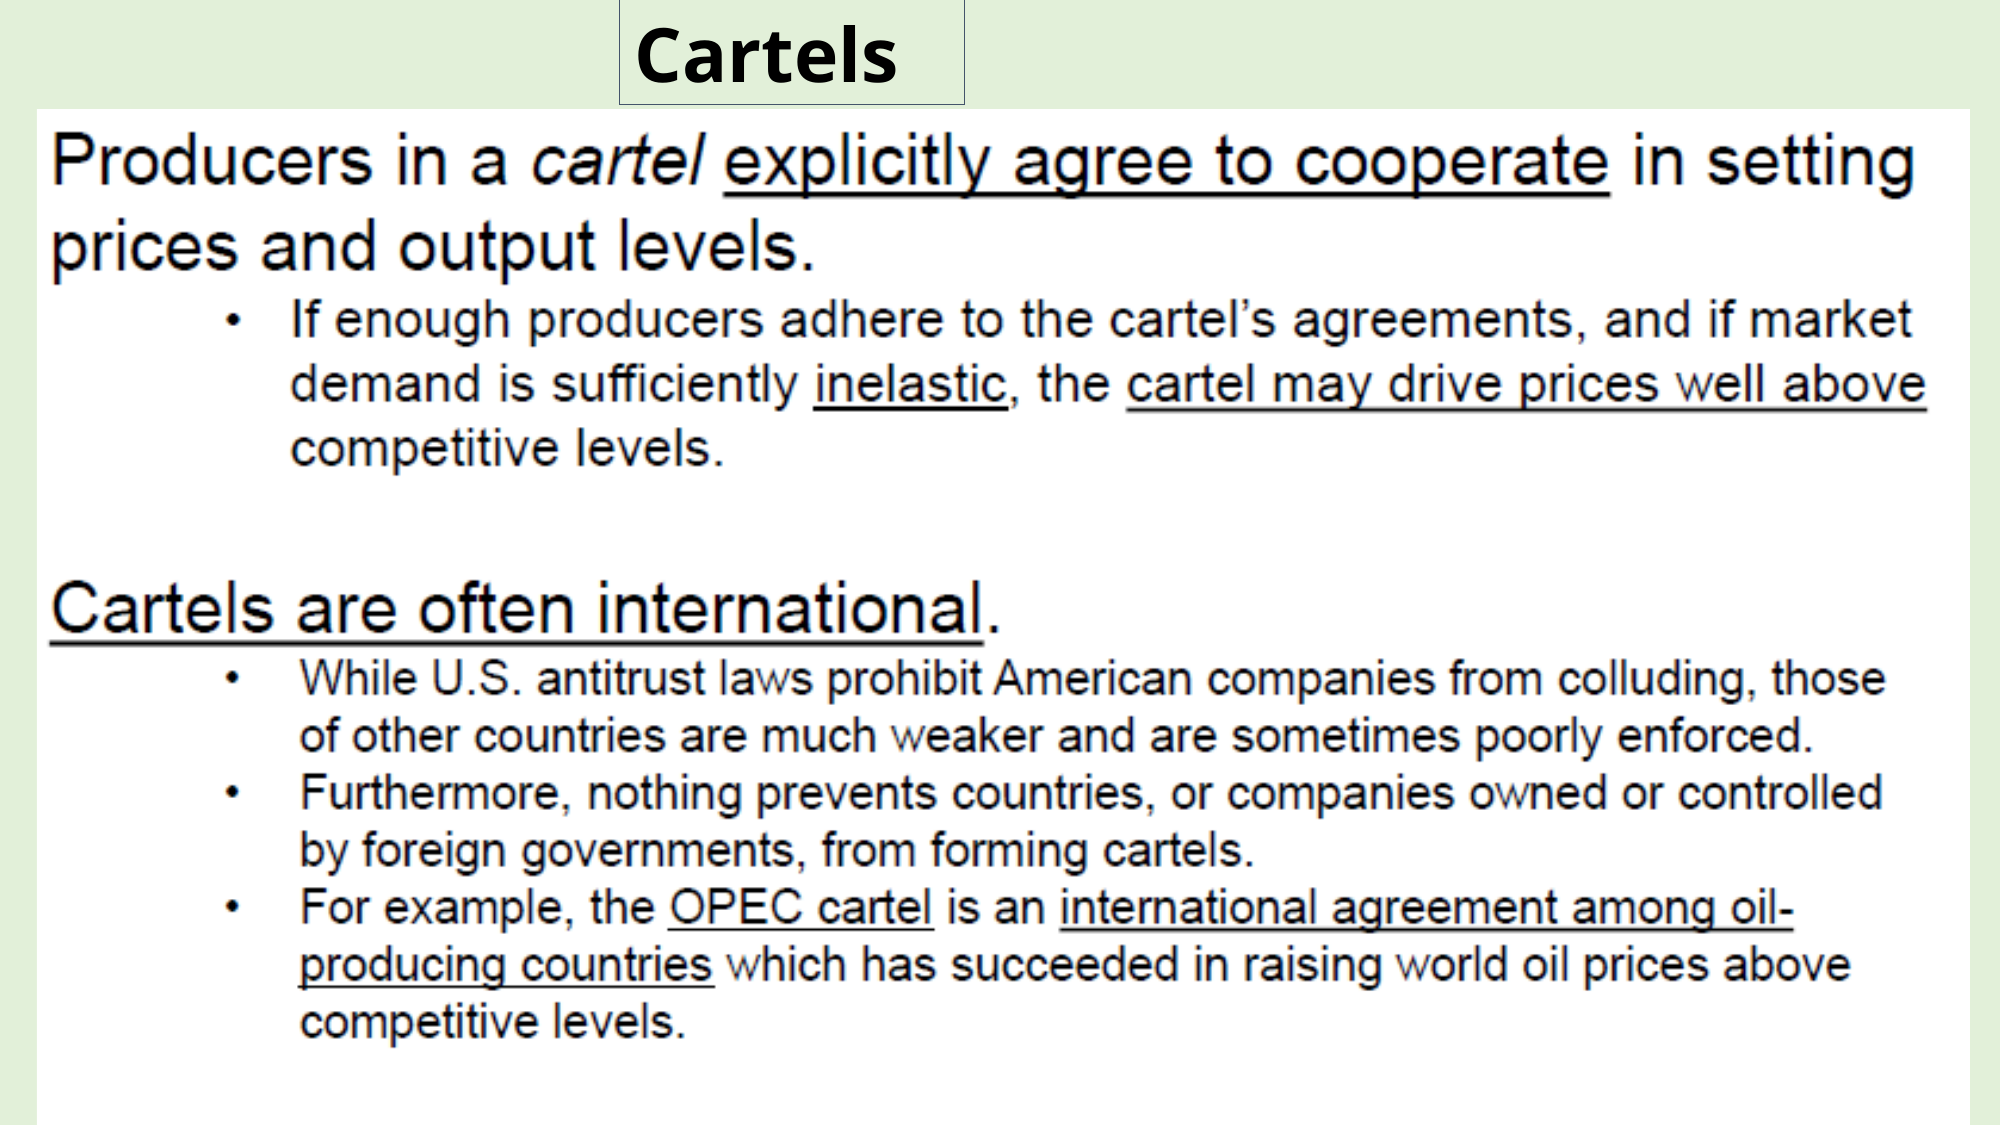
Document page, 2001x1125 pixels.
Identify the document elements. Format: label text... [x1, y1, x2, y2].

picture [36, 109, 1970, 1125]
text_box Cartels [619, 0, 965, 105]
